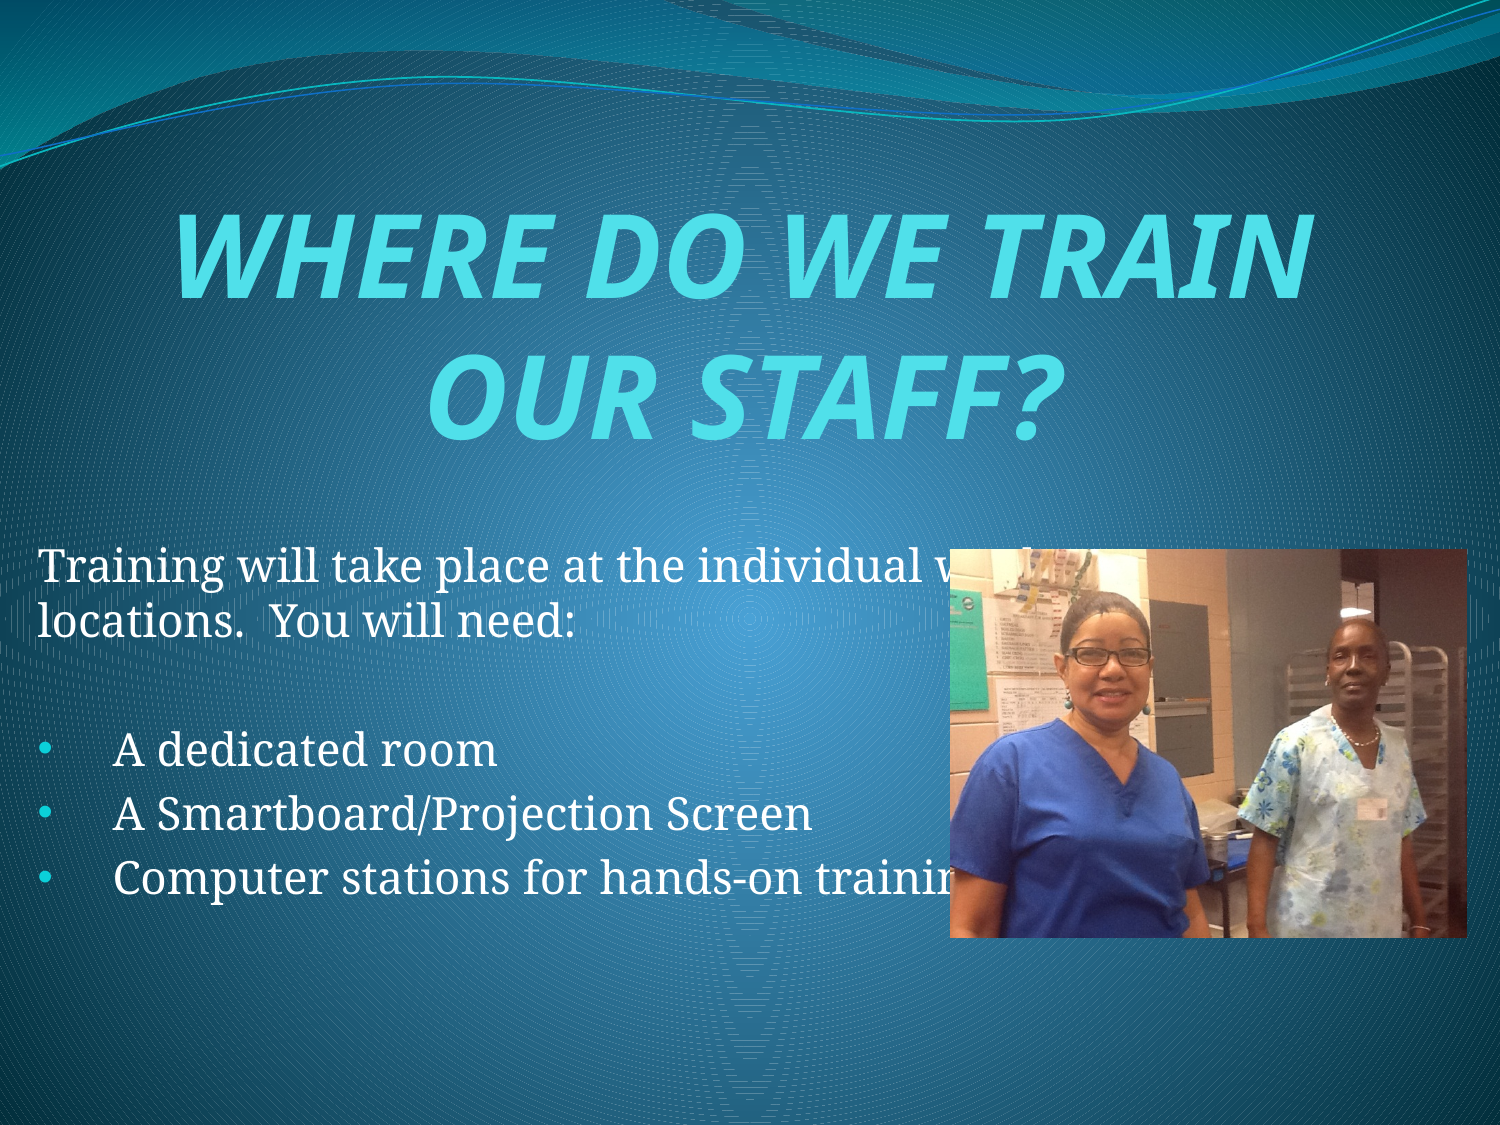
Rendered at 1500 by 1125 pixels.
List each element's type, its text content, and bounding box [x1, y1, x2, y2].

subtitle Training will take place at the individual work locations. You will need: A dedicated room A Smartboard/Projection Screen Computer stations for hands-on training [37, 529, 1125, 818]
title WHERE DO WE TRAIN OUR STAFF? [99, 162, 1388, 463]
picture [949, 549, 1467, 938]
